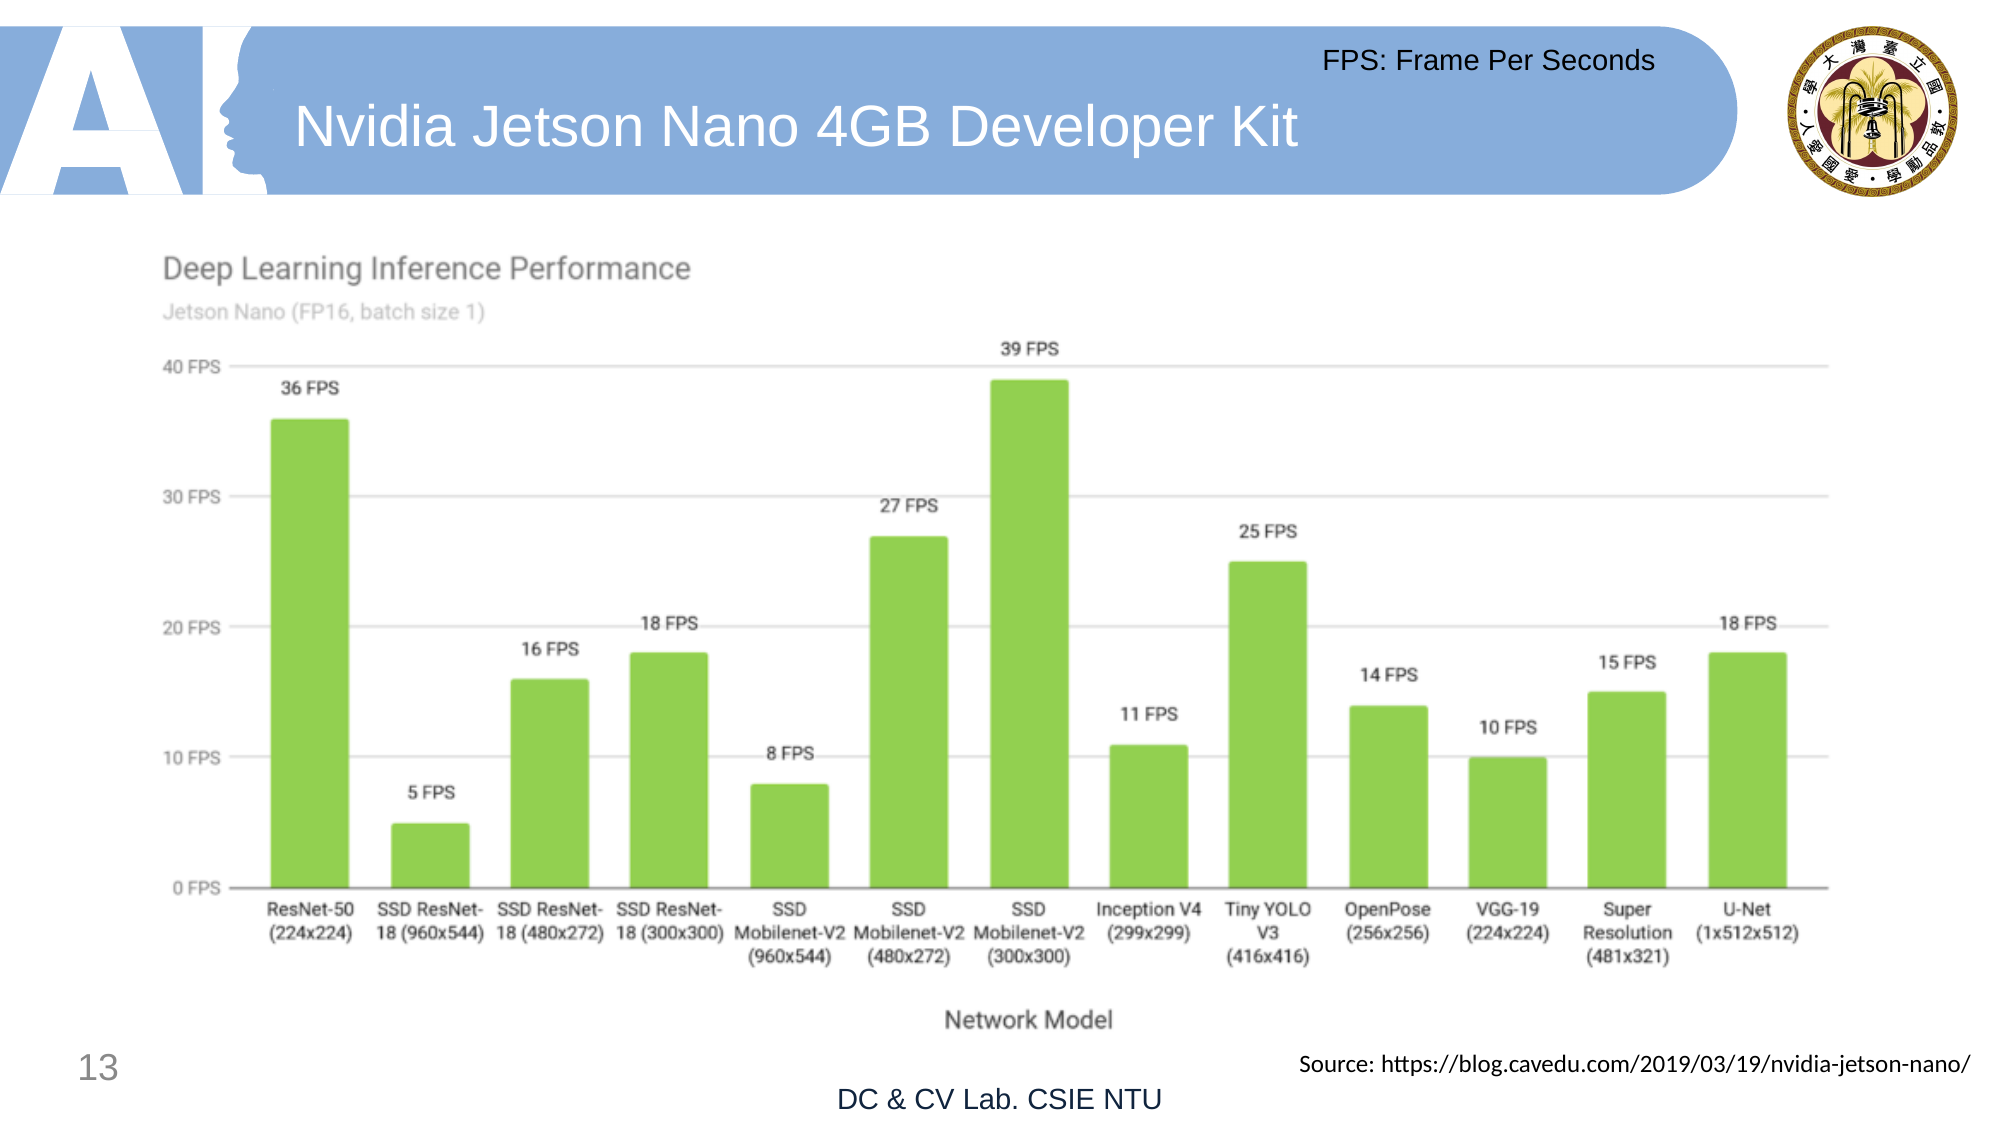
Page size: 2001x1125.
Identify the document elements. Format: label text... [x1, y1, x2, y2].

text_box Source: https://blog.cavedu.com/2019/03/19/nvidia-jetson-nano/ [1284, 1040, 1998, 1086]
slide_number 12 [71, 1057, 138, 1089]
text_box FPS: Frame Per Seconds [1307, 34, 1708, 84]
picture [118, 249, 1872, 1041]
picture [1787, 26, 1958, 197]
title Nvidia Jetson Nano 4GB Developer Kit [292, 86, 1699, 246]
